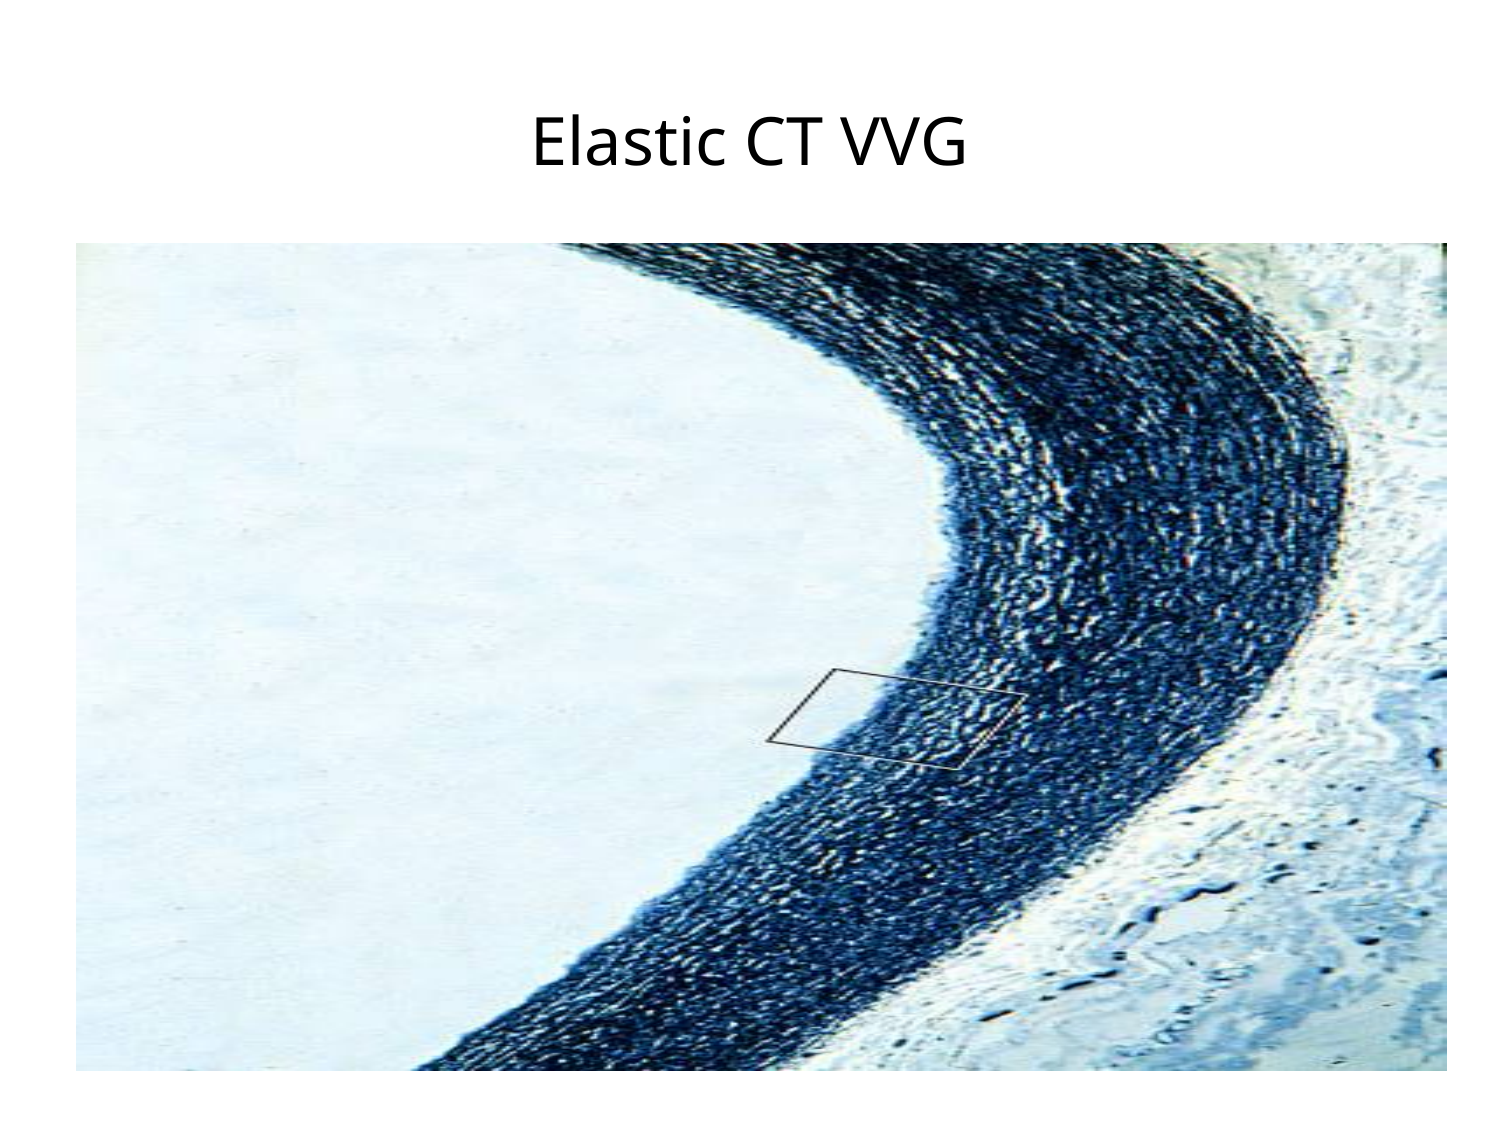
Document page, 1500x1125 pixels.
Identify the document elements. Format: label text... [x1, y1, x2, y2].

title Elastic CT VVG [75, 45, 1425, 233]
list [76, 243, 1448, 1071]
